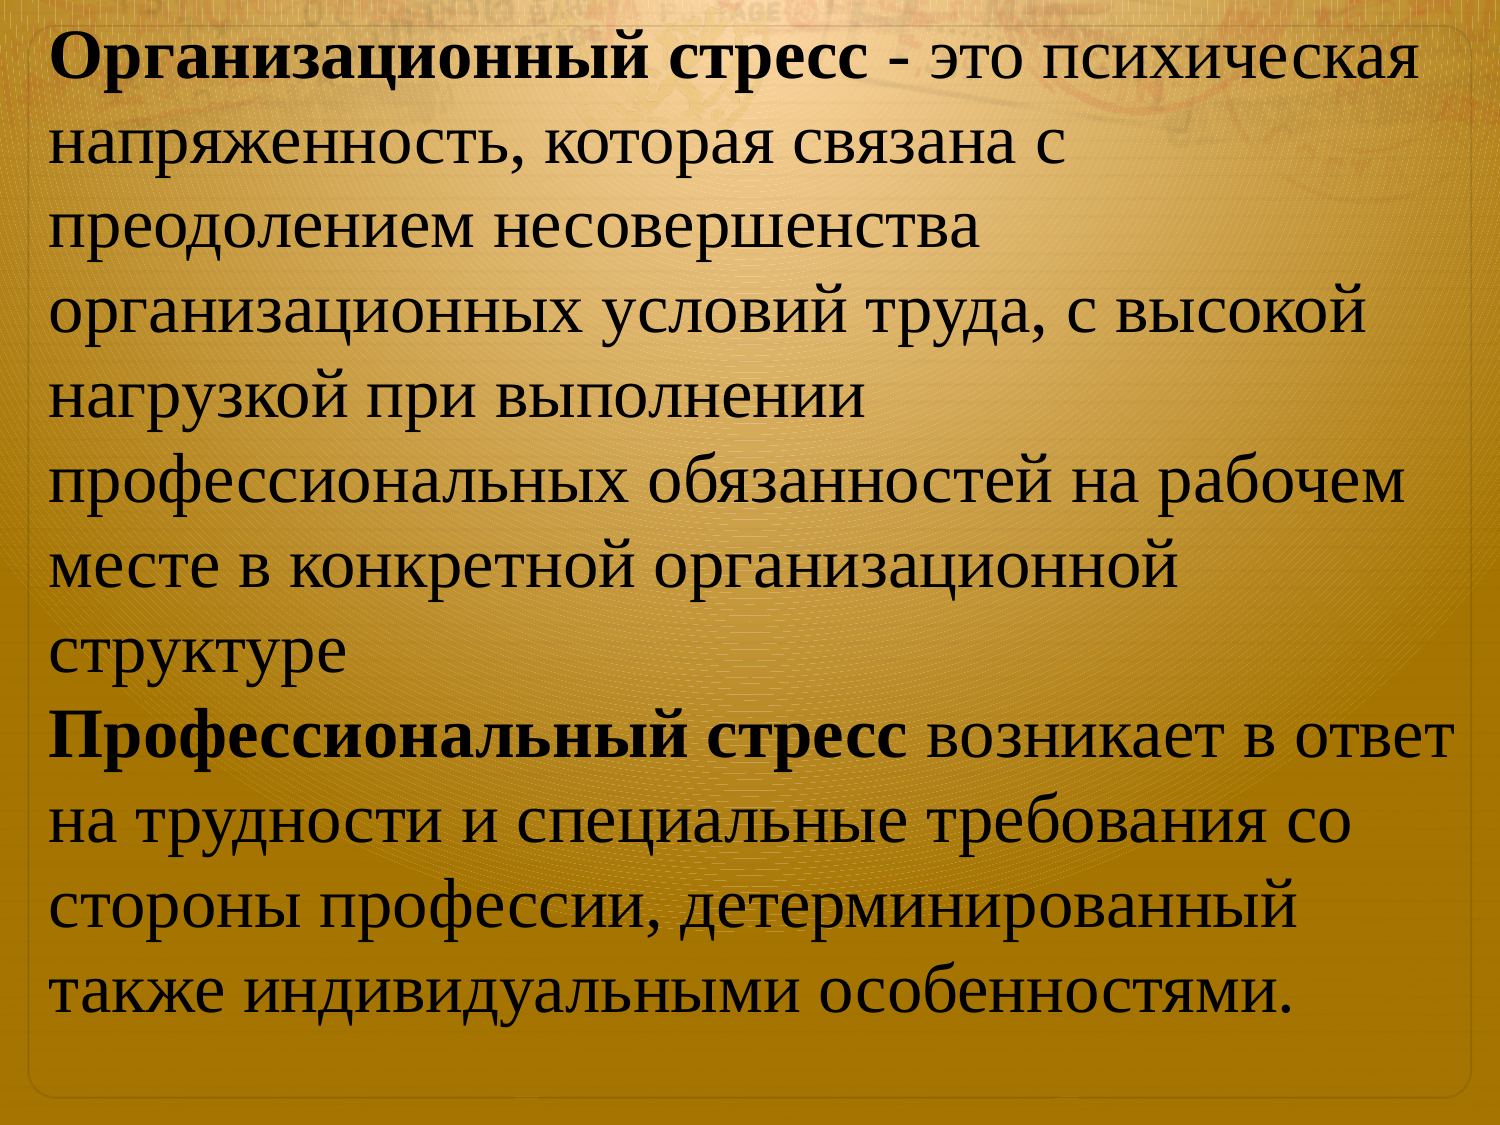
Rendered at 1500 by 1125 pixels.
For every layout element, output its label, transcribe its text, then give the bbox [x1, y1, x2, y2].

text_box Организационный стресс - это психическая напряженность, которая связана с преодолением несовершенства организационных условий труда, с высокой нагрузкой при выполнении профессиональных обязанностей на рабочем месте в конкретной организационной структуре Профессиональный стресс возникает в ответ на трудности и специальные требования со стороны профессии, детерминированный также индивидуальными особенностями. [34, 0, 1479, 1034]
picture [0, 0, 1500, 1125]
